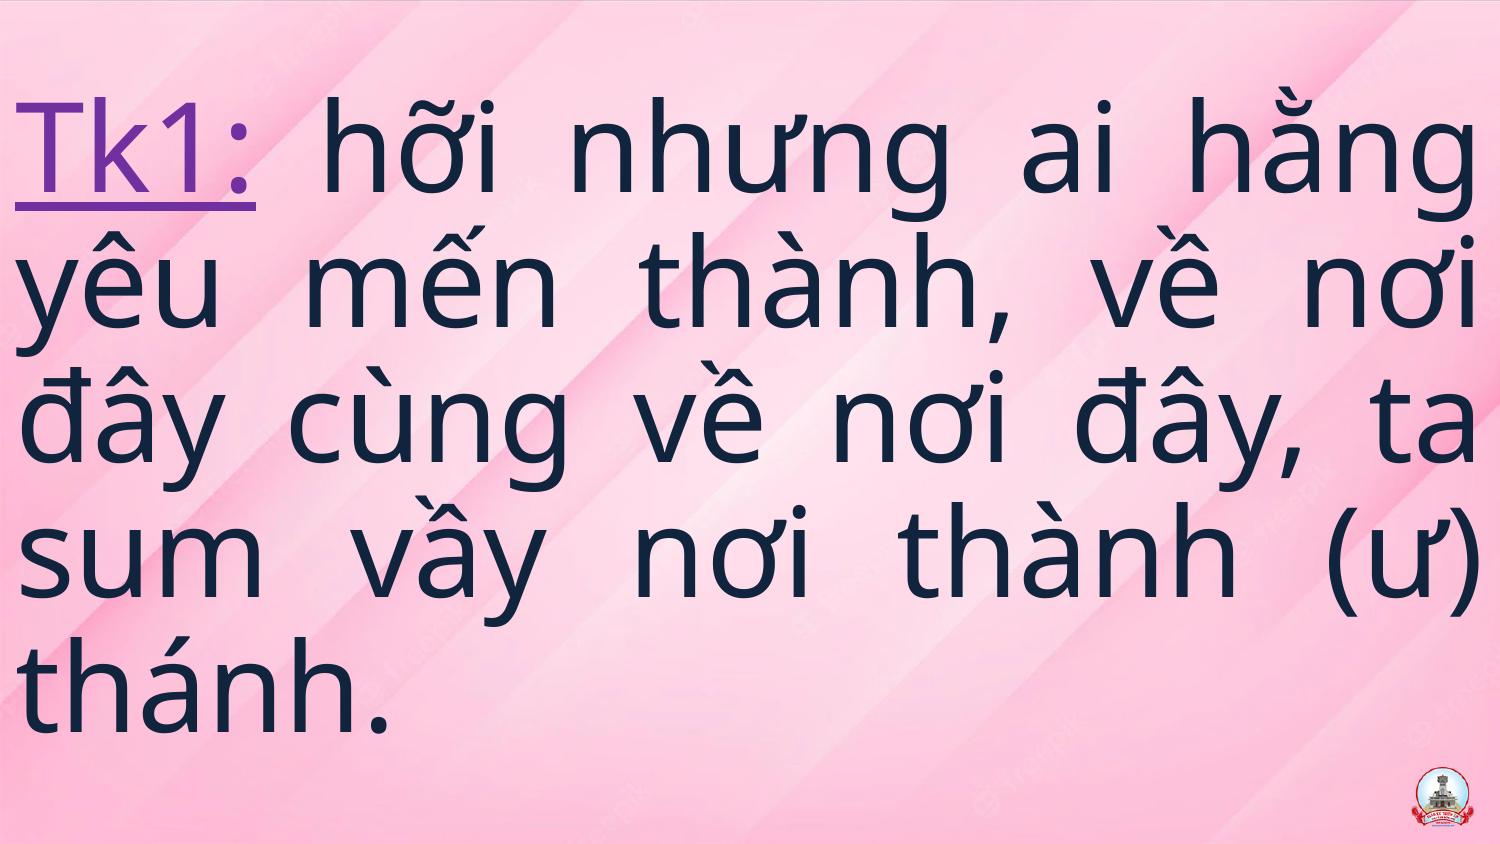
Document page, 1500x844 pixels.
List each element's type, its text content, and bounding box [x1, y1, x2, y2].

subtitle Tk1: hỡi nhưng ai hằng yêu mến thành, về nơi đây cùng về nơi đây, ta sum vầy nơi thành (ư) thánh. [0, 0, 1500, 844]
